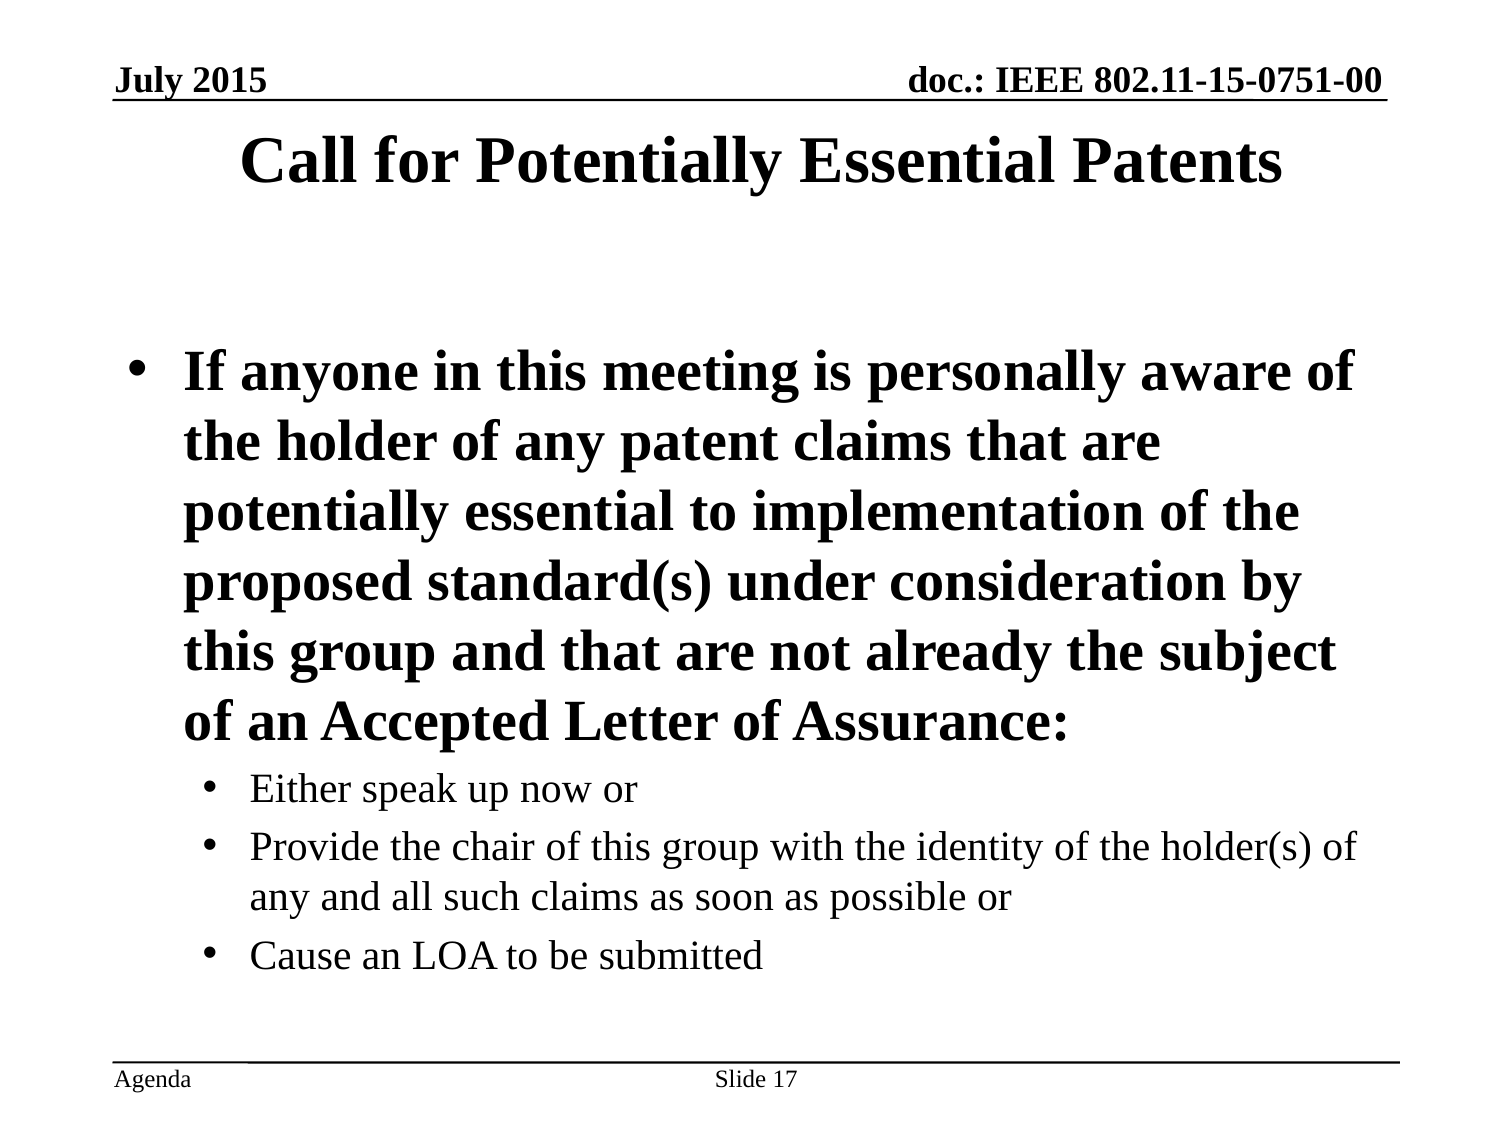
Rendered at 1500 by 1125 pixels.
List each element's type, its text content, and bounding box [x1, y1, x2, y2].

list If anyone in this meeting is personally aware of the holder of any patent claims that are potentially essential to implementation of the proposed standard(s) under consideration by this group and that are not already the subject of an Accepted Letter of Assurance: Either speak up now or Provide the chair of this group with the identity of the holder(s) of any and all such claims as soon as possible or Cause an LOA to be submitted [112, 324, 1388, 1001]
title Call for Potentially Essential Patents [49, 62, 1476, 251]
slide_number Slide 17 [712, 1061, 800, 1093]
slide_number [114, 54, 270, 101]
